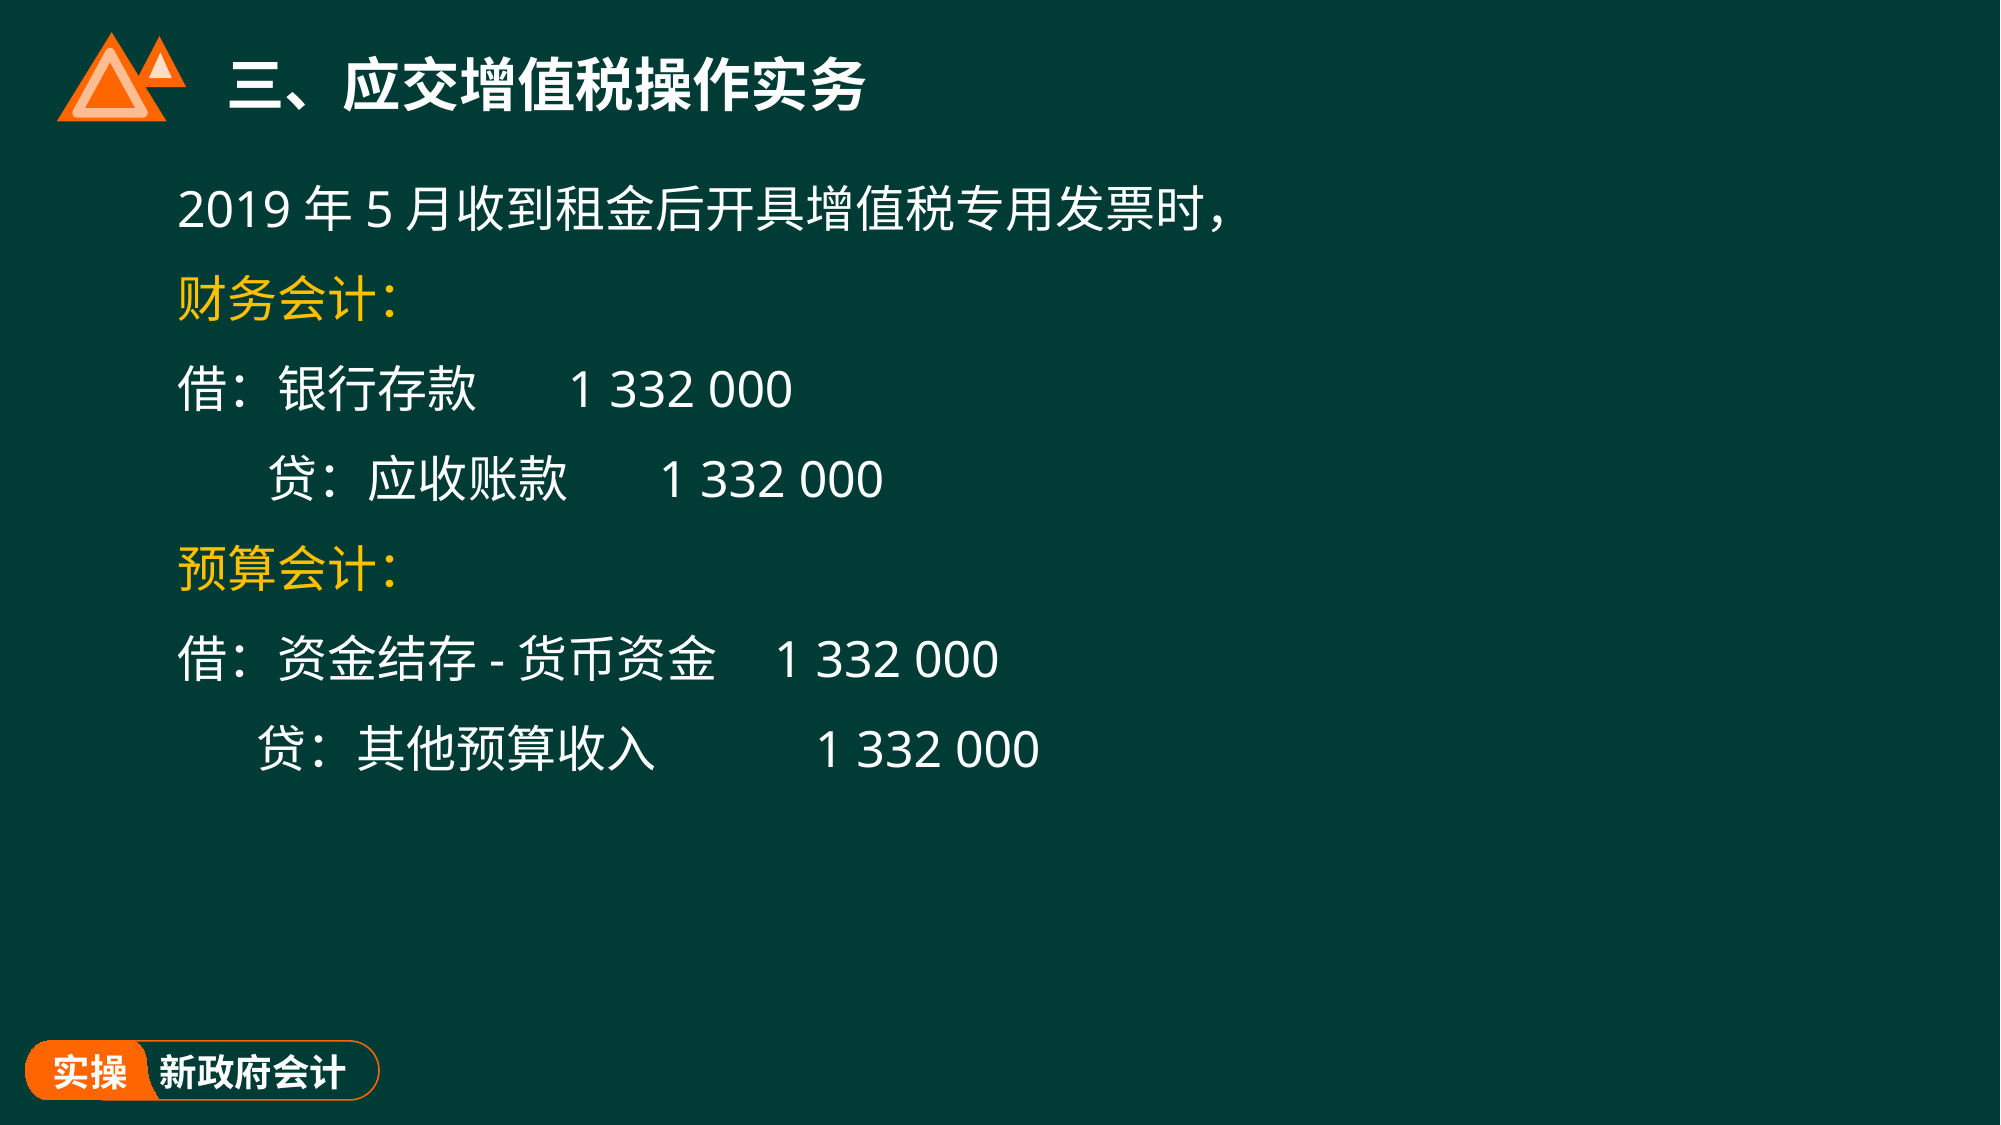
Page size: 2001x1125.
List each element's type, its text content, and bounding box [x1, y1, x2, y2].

title 三、应交增值税操作实务 [211, 27, 1589, 139]
list 2019年5月收到租金后开具增值税专用发票时， 财务会计： 借：银行存款 1 332 000 贷：应收账款 1 332 000 预算会计： 借：资金结存-货币资金 1 332 000 贷：其他预算收入 1 332 000 [61, 139, 1589, 977]
